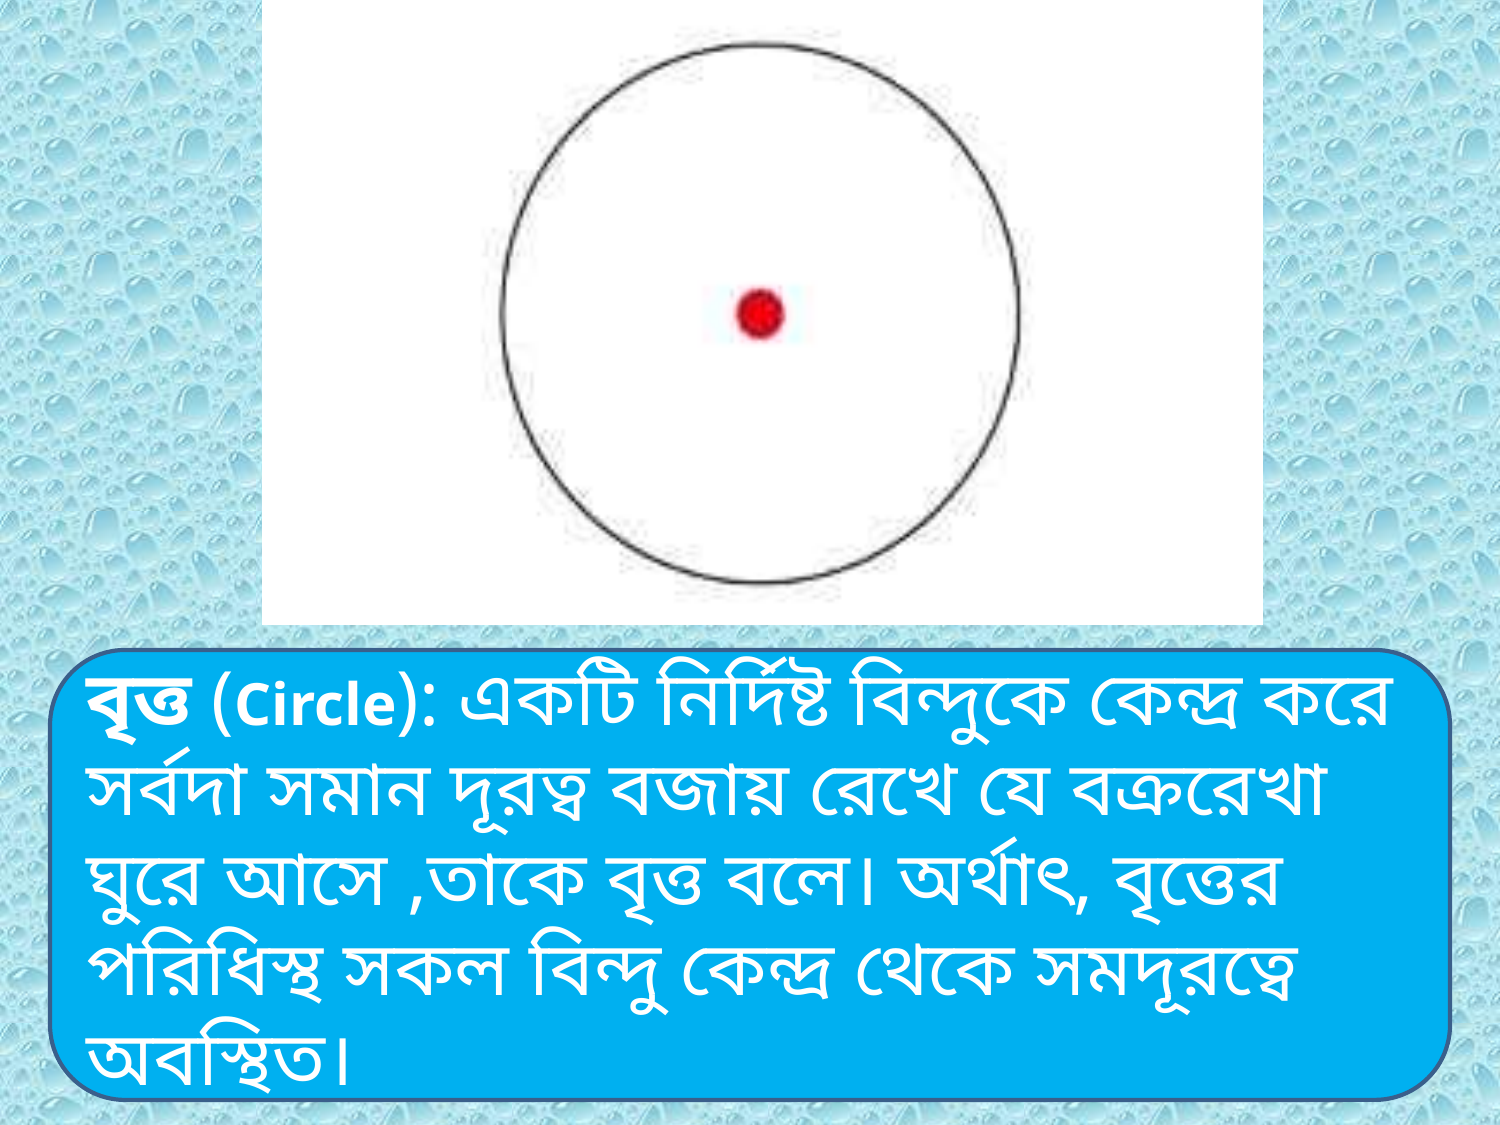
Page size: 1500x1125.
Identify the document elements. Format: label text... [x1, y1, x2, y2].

text_box বৃত্ত (Circle): একটি নির্দিষ্ট বিন্দুকে কেন্দ্র করে সর্বদা সমান দূরত্ব বজায় রেখে যে বক্ররেখা ঘুরে আসে ,তাকে বৃত্ত বলে। অর্থাৎ, বৃত্তের পরিধিস্থ সকল বিন্দু কেন্দ্র থেকে সমদূরত্বে অবস্থিত। [47, 647, 1453, 1103]
picture [0, 0, 1500, 1125]
